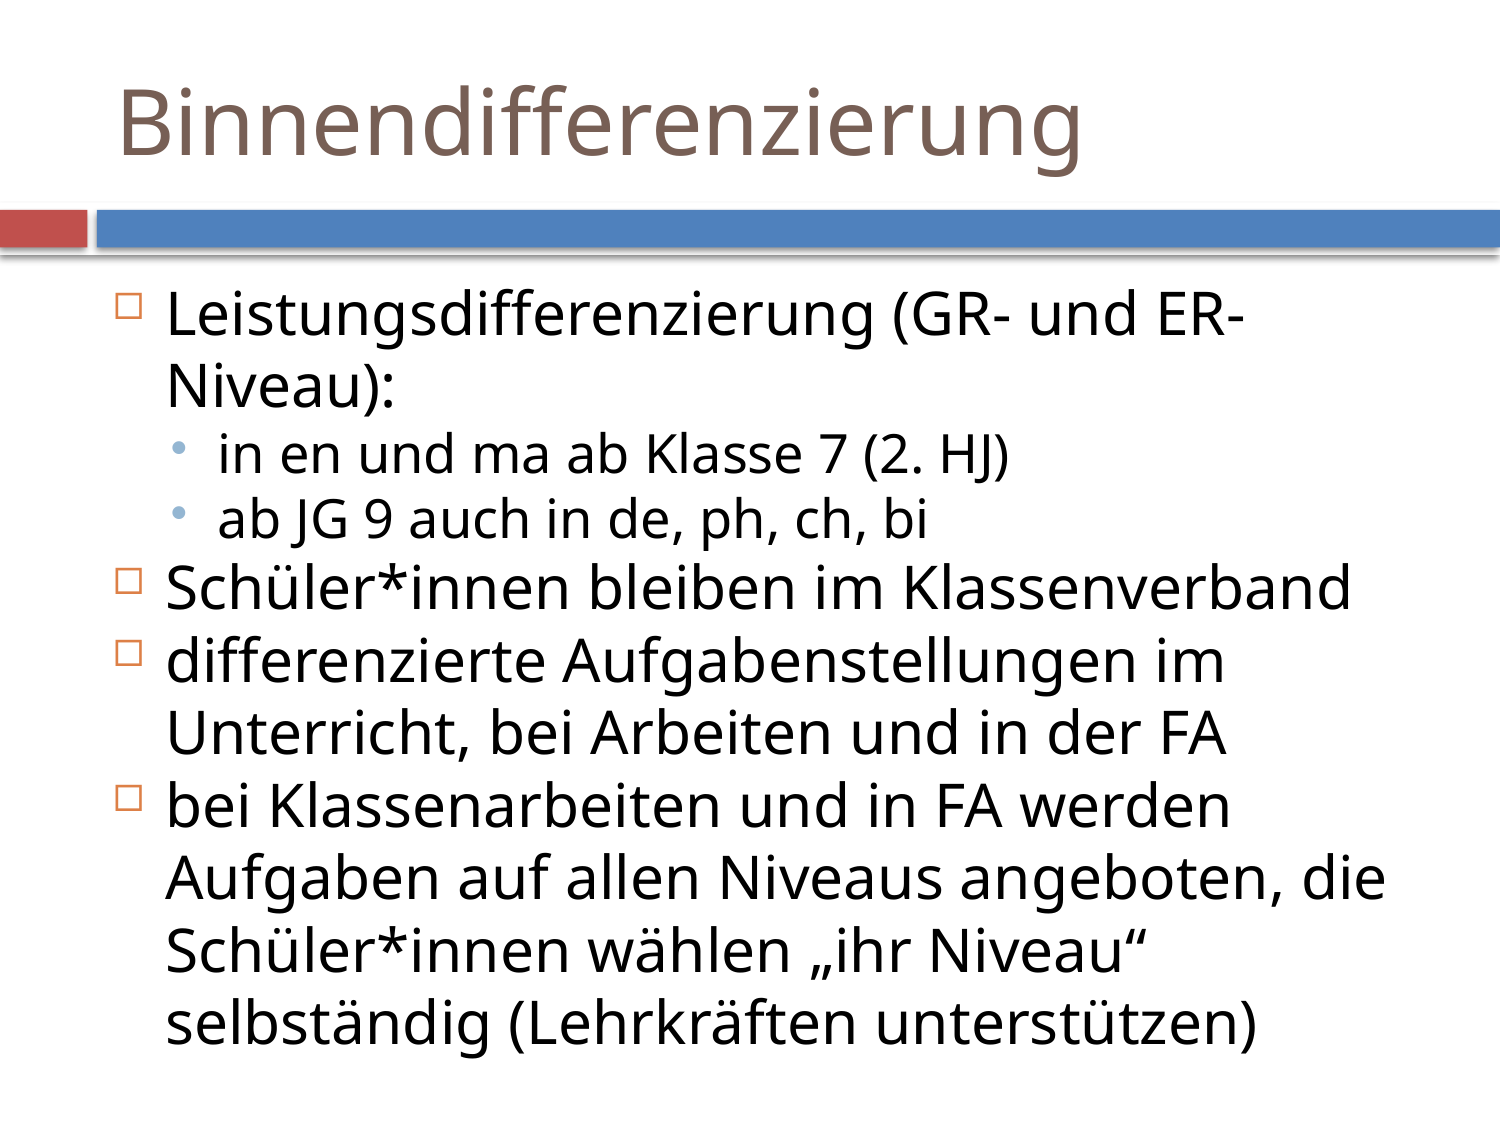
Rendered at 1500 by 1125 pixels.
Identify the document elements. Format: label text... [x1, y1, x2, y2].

text_box Binnendifferenzierung [100, 37, 1438, 200]
text_box Leistungsdifferenzierung (GR- und ER-Niveau): in en und ma ab Klasse 7 (2. HJ) ab JG 9 auch in de, ph, ch, bi Schüler*innen bleiben im Klassenverband differenzierte Aufgabenstellungen im Unterricht, bei Arbeiten und in der FA bei Klassenarbeiten und in FA werden Aufgaben auf allen Niveaus angeboten, die Schüler*innen wählen „ihr Niveau“ selbständig (Lehrkräften unterstützen) [97, 267, 1436, 1005]
